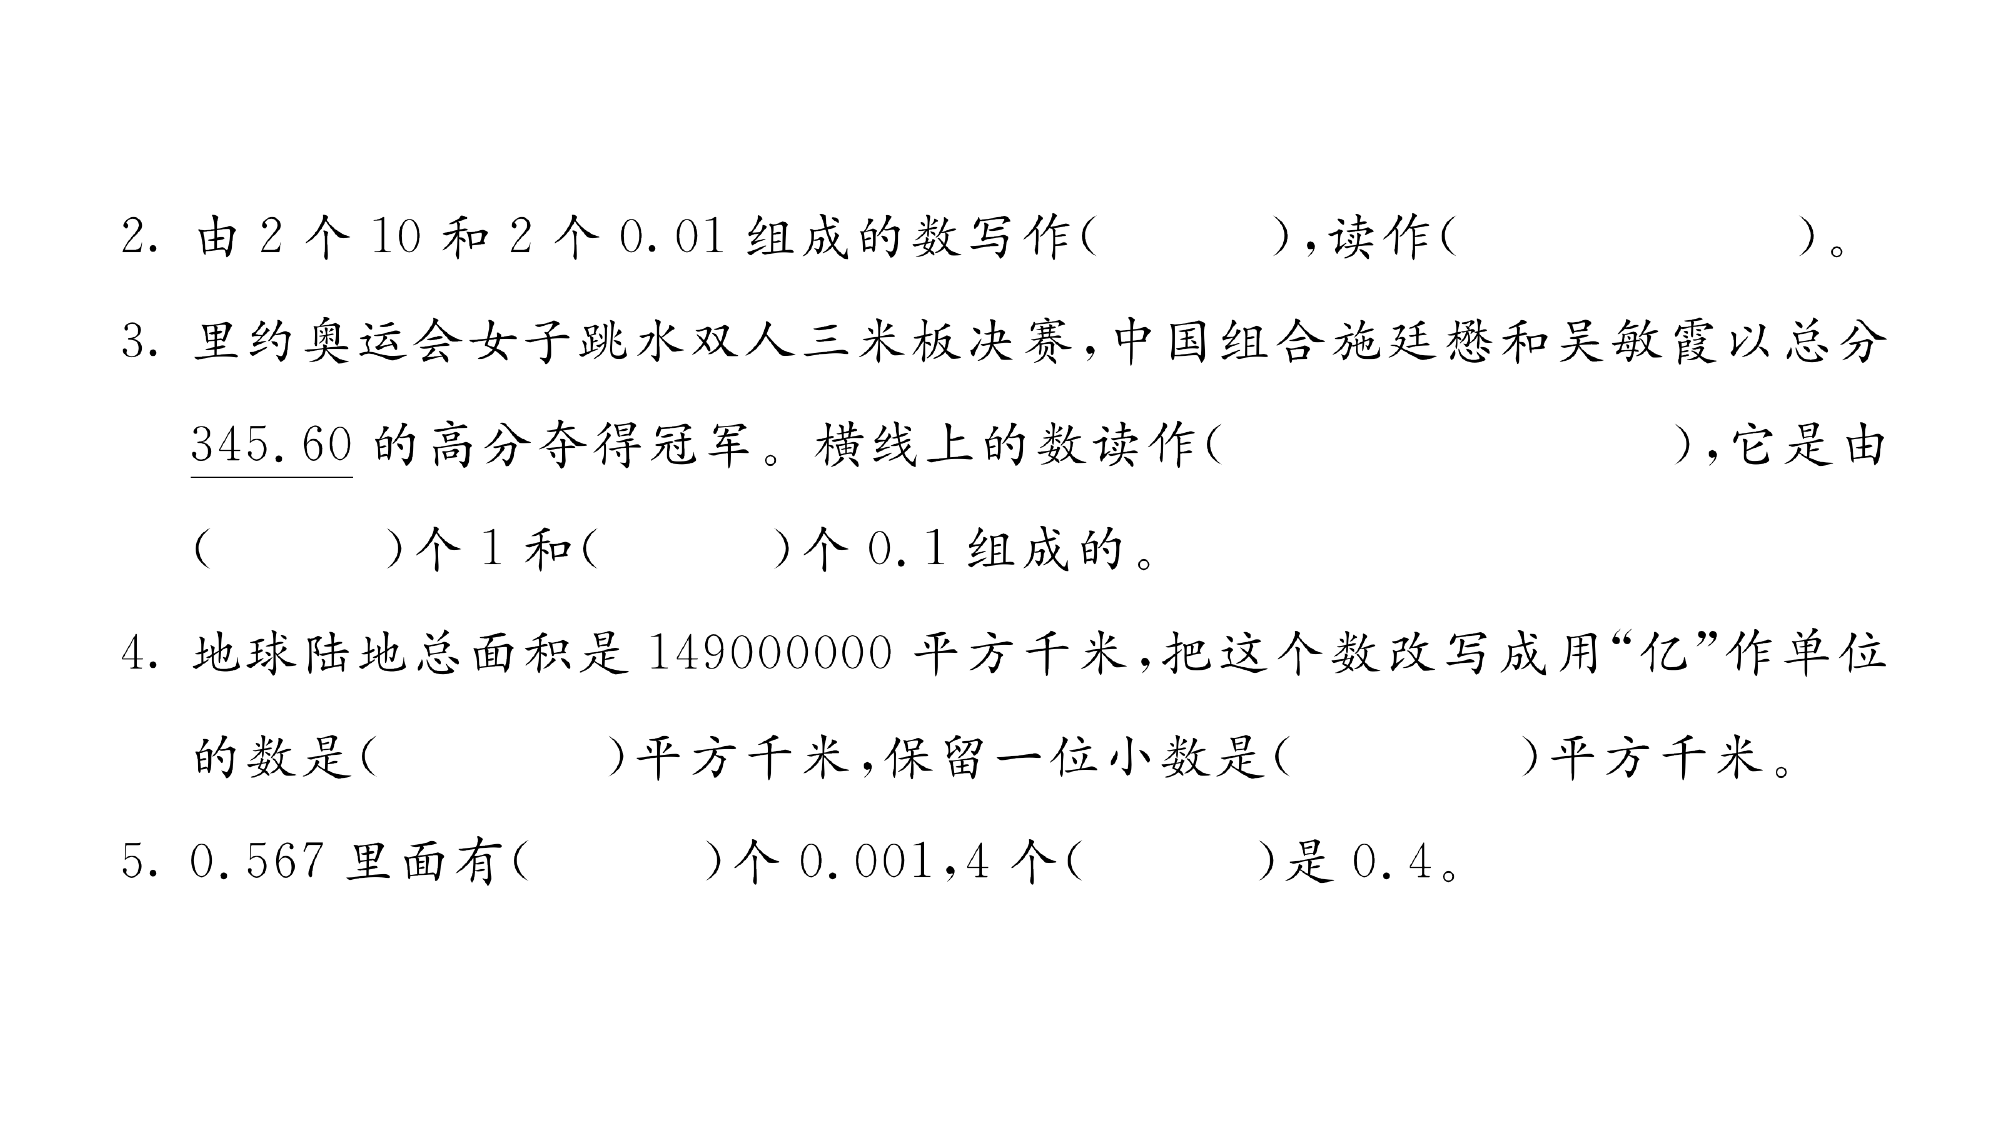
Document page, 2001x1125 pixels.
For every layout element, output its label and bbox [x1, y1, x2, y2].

picture [118, 177, 2000, 913]
